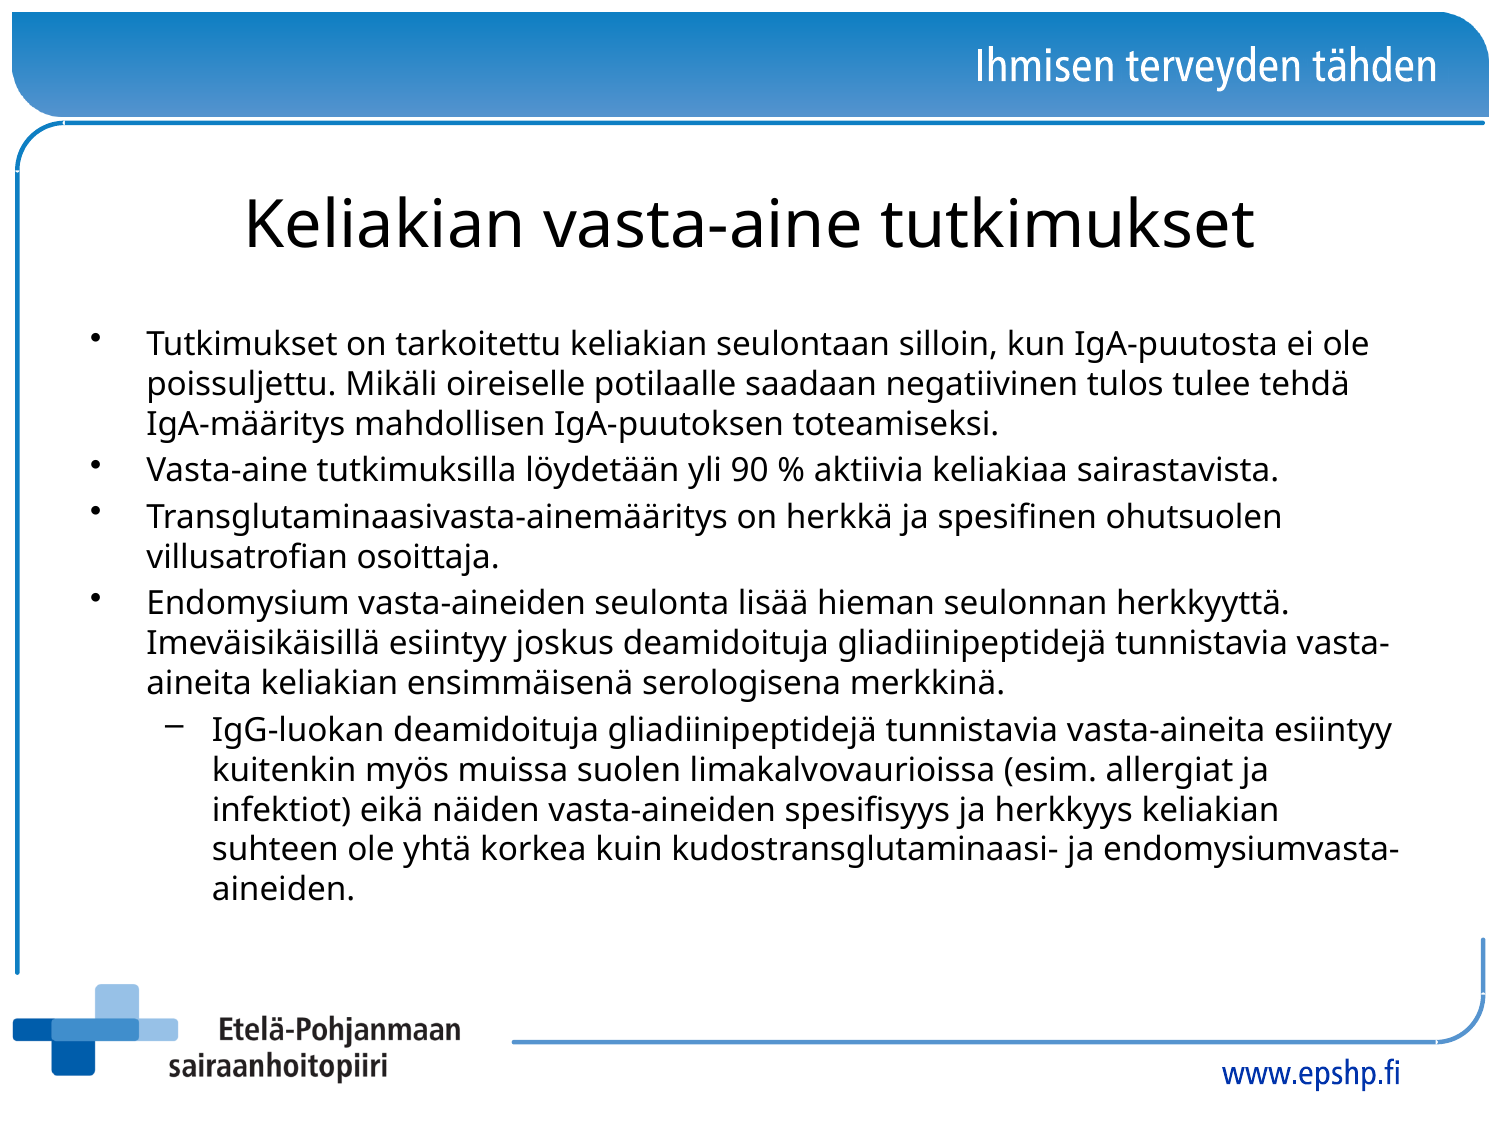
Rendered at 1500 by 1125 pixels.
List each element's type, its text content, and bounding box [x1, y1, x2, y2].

picture [12, 12, 1489, 117]
picture [11, 982, 461, 1084]
list Tutkimukset on tarkoitettu keliakian seulontaan silloin, kun IgA-puutosta ei ole poissuljettu. Mikäli oireiselle potilaalle saadaan negatiivinen tulos tulee tehdä IgA-määritys mahdollisen IgA-puutoksen toteamiseksi. Vasta-aine tutkimuksilla löydetään yli 90 % aktiivia keliakiaa sairastavista. Transglutaminaasivasta-ainemääritys on herkkä ja spesifinen ohutsuolen villusatrofian osoittaja. Endomysium vasta-aineiden seulonta lisää hieman seulonnan herkkyyttä. Imeväisikäisillä esiintyy joskus deamidoituja gliadiinipeptidejä tunnistavia vasta-aineita keliakian ensimmäisenä serologisena merkkinä. IgG-luokan deamidoituja gliadiinipeptidejä tunnistavia vasta-aineita esiintyy kuitenkin myös muissa suolen limakalvovaurioissa (esim. allergiat ja infektiot) eikä näiden vasta-aineiden spesifisyys ja herkkyys keliakian suhteen ole yhtä korkea kuin kudostransglutaminaasi- ja endomysiumvasta-aineiden. [75, 314, 1425, 977]
title Keliakian vasta-aine tutkimukset [75, 126, 1425, 314]
